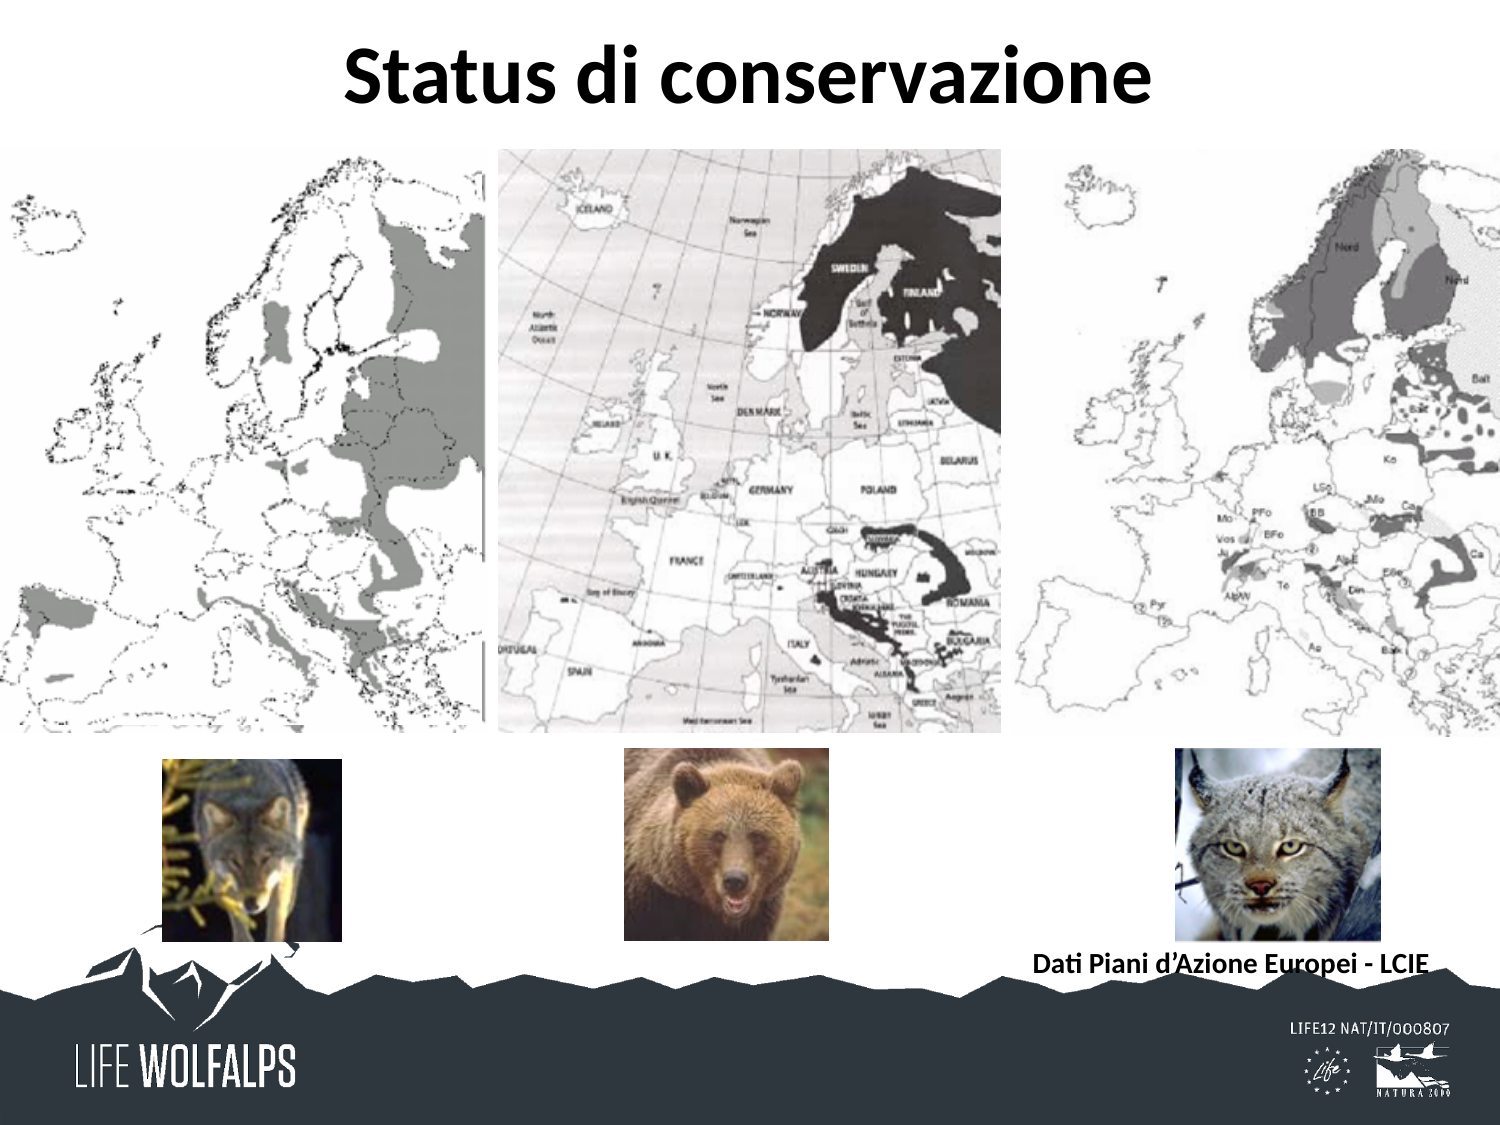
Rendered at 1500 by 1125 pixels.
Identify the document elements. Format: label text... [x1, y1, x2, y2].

text_box Status di conservazione [148, 12, 1349, 129]
picture [0, 915, 1500, 1125]
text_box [162, 747, 1381, 943]
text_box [0, 148, 1500, 737]
